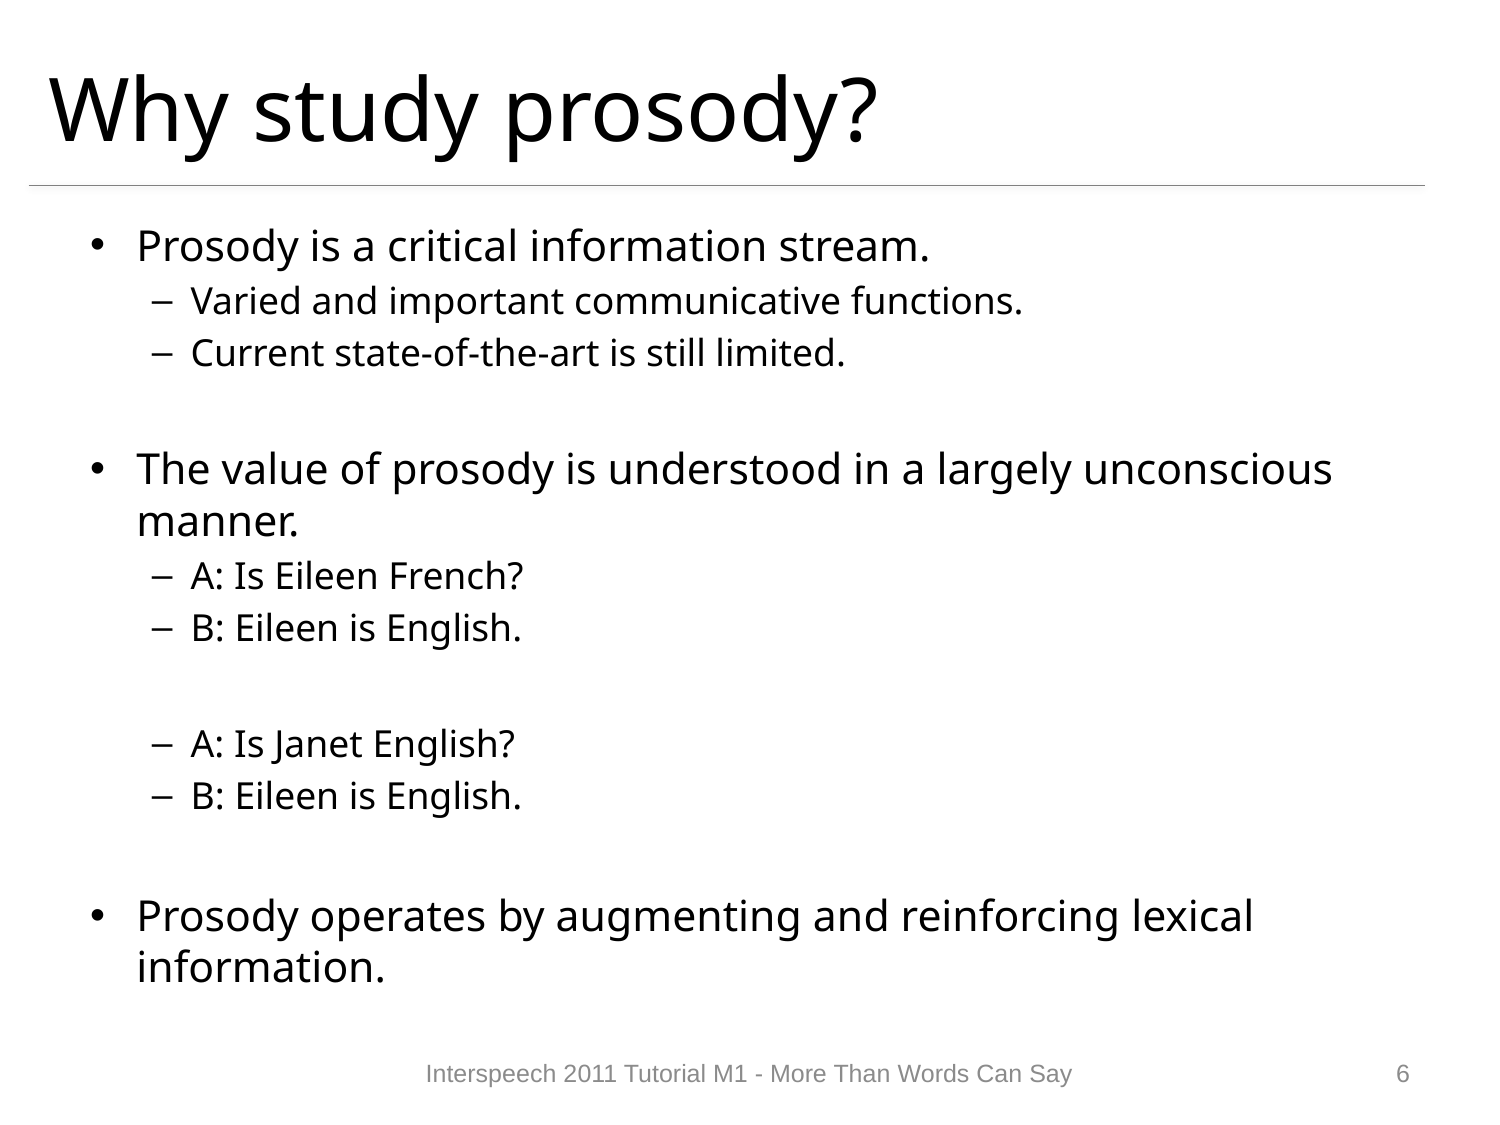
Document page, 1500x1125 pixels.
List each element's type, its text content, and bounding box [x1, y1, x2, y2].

title Why study prosody? [33, 45, 1425, 167]
slide_number 5 [1130, 1042, 1425, 1103]
footer Interspeech 2011 Tutorial M1 - More Than Words Can Say [369, 1042, 1130, 1103]
list Prosody is a critical information stream. Varied and important communicative functions. Current state-of-the-art is still limited. The value of prosody is understood in a largely unconscious manner. A: Is Eileen French? B: Eileen is English. A: Is Janet English? B: Eileen is English. Prosody operates by augmenting and reinforcing lexical information. [75, 210, 1425, 1005]
